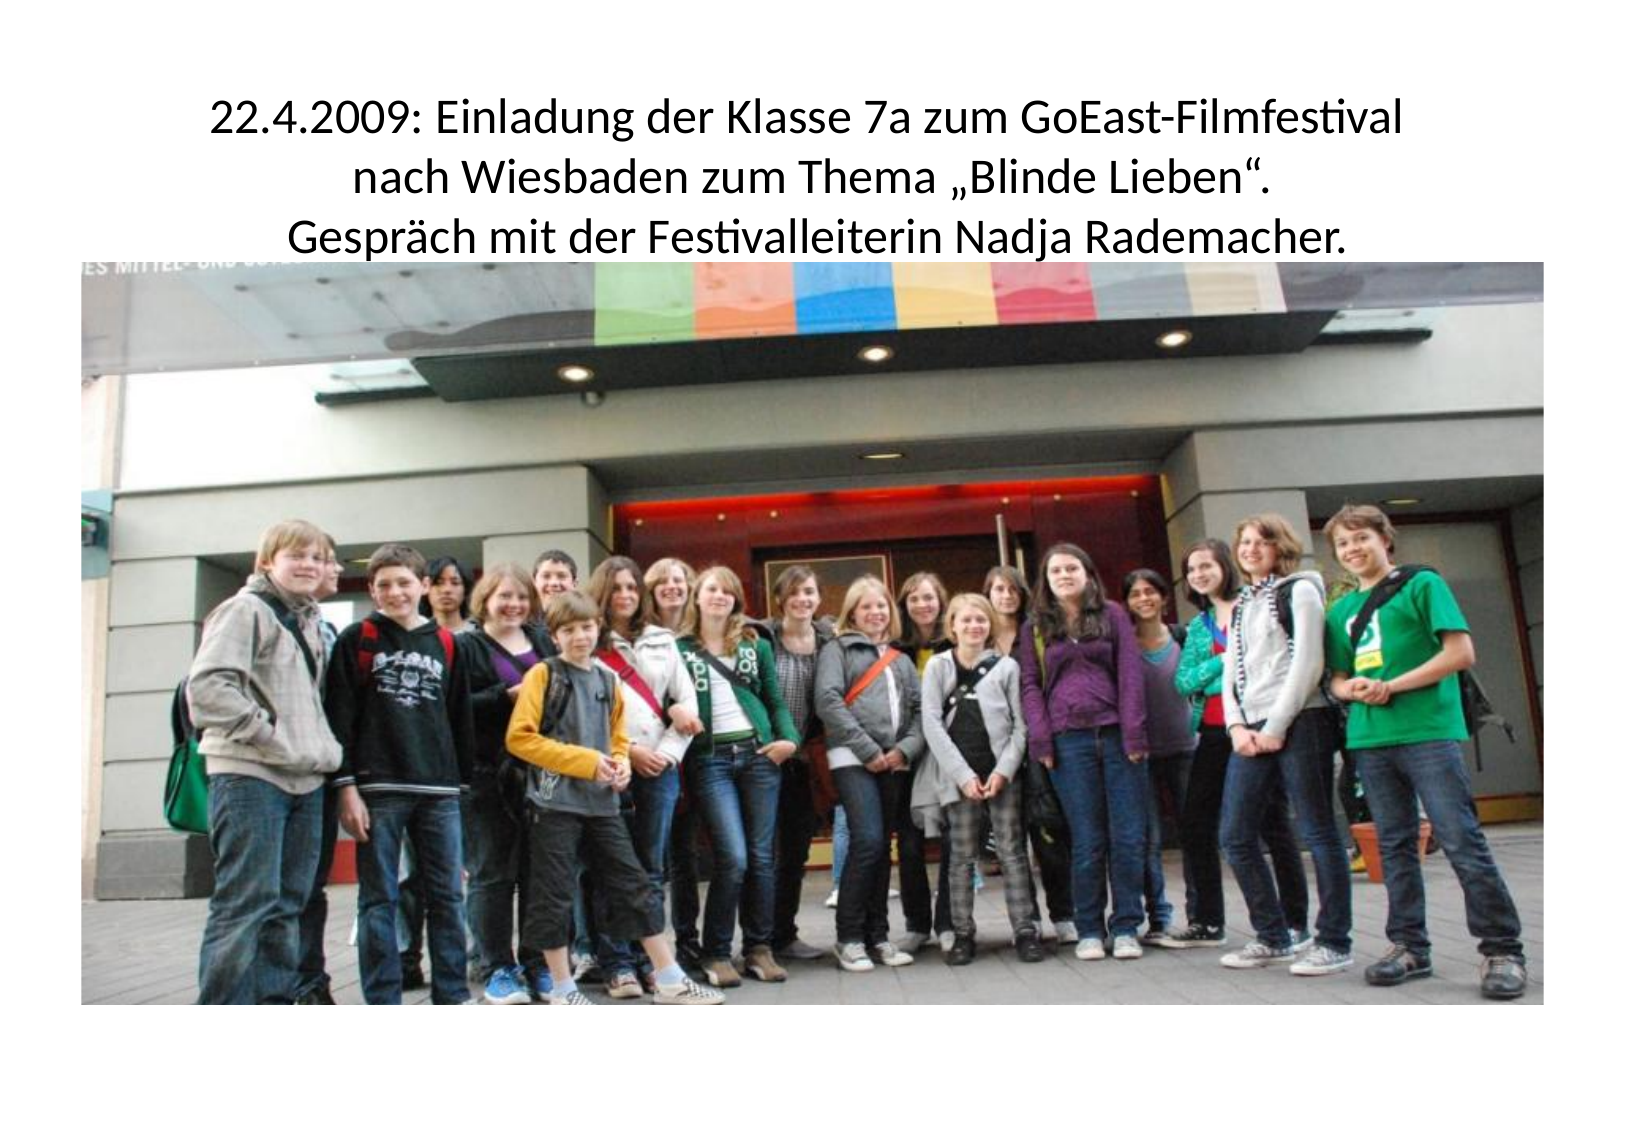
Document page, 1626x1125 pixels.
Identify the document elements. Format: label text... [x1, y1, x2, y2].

title 22.4.2009: Einladung der Klasse 7a zum GoEast-Filmfestival nach Wiesbaden zum Thema „Blinde Lieben“. Gespräch mit der Festivalleiterin Nadja Rademacher. [81, 45, 1544, 261]
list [80, 262, 1544, 1006]
